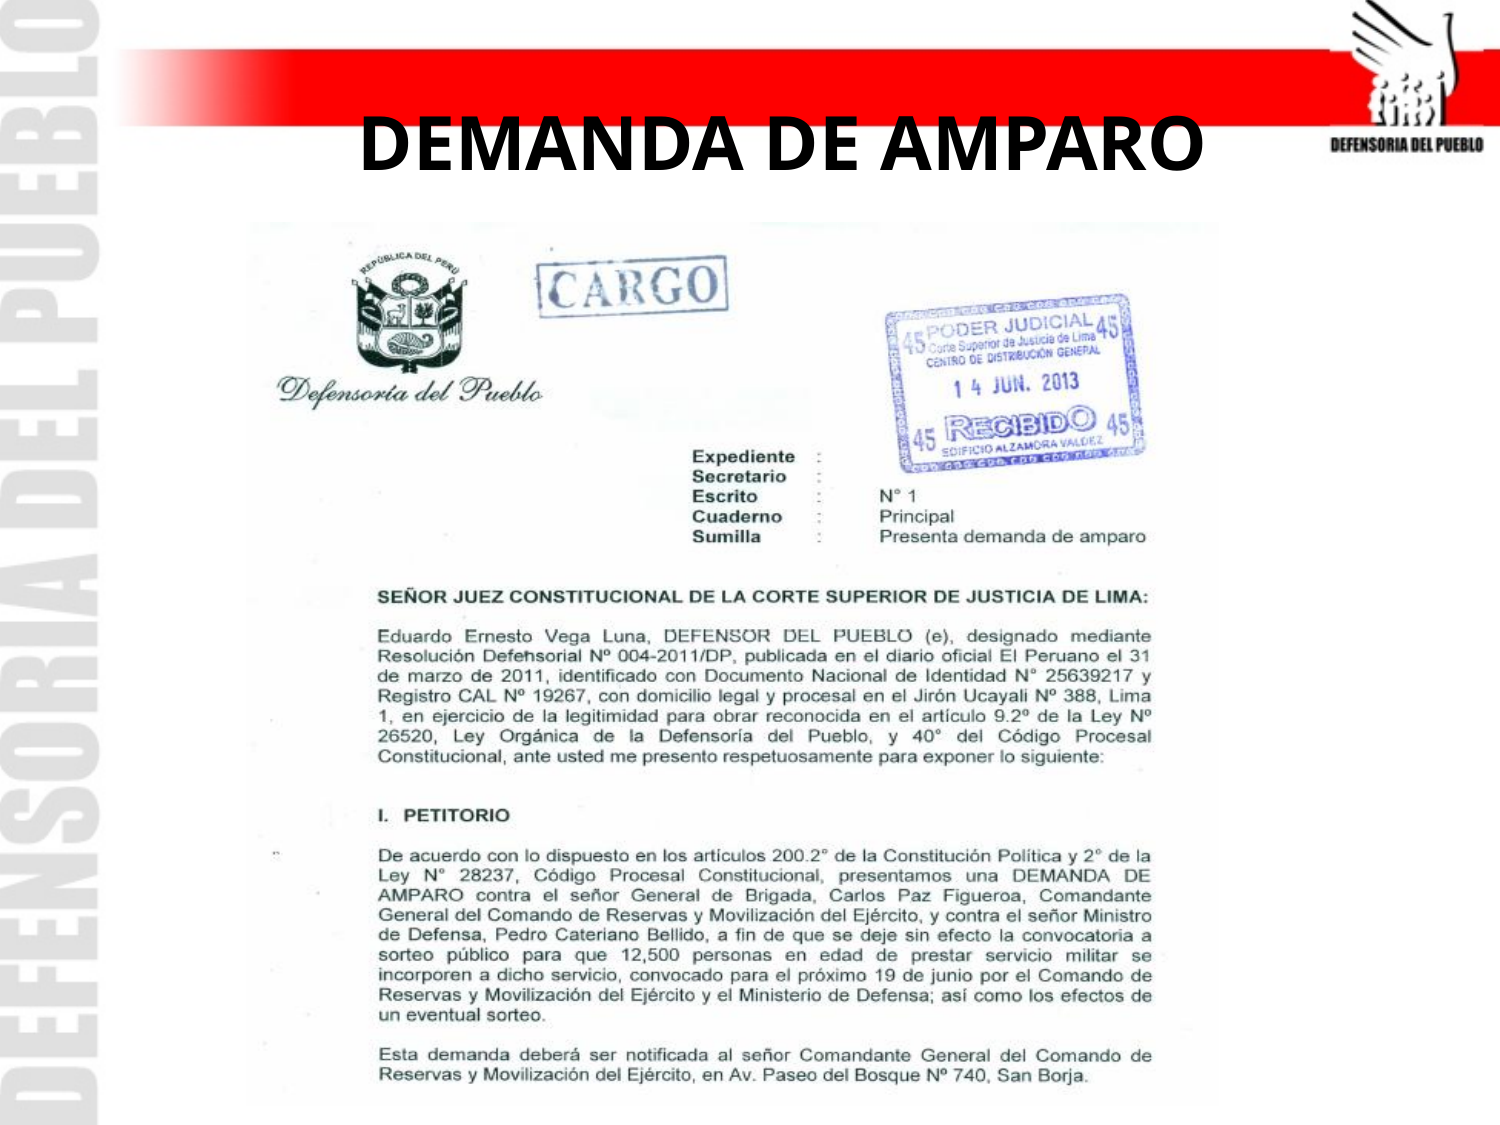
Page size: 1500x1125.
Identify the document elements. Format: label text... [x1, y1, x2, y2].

picture [0, 0, 1500, 1125]
title DEMANDA DE AMPARO [123, 23, 1442, 259]
